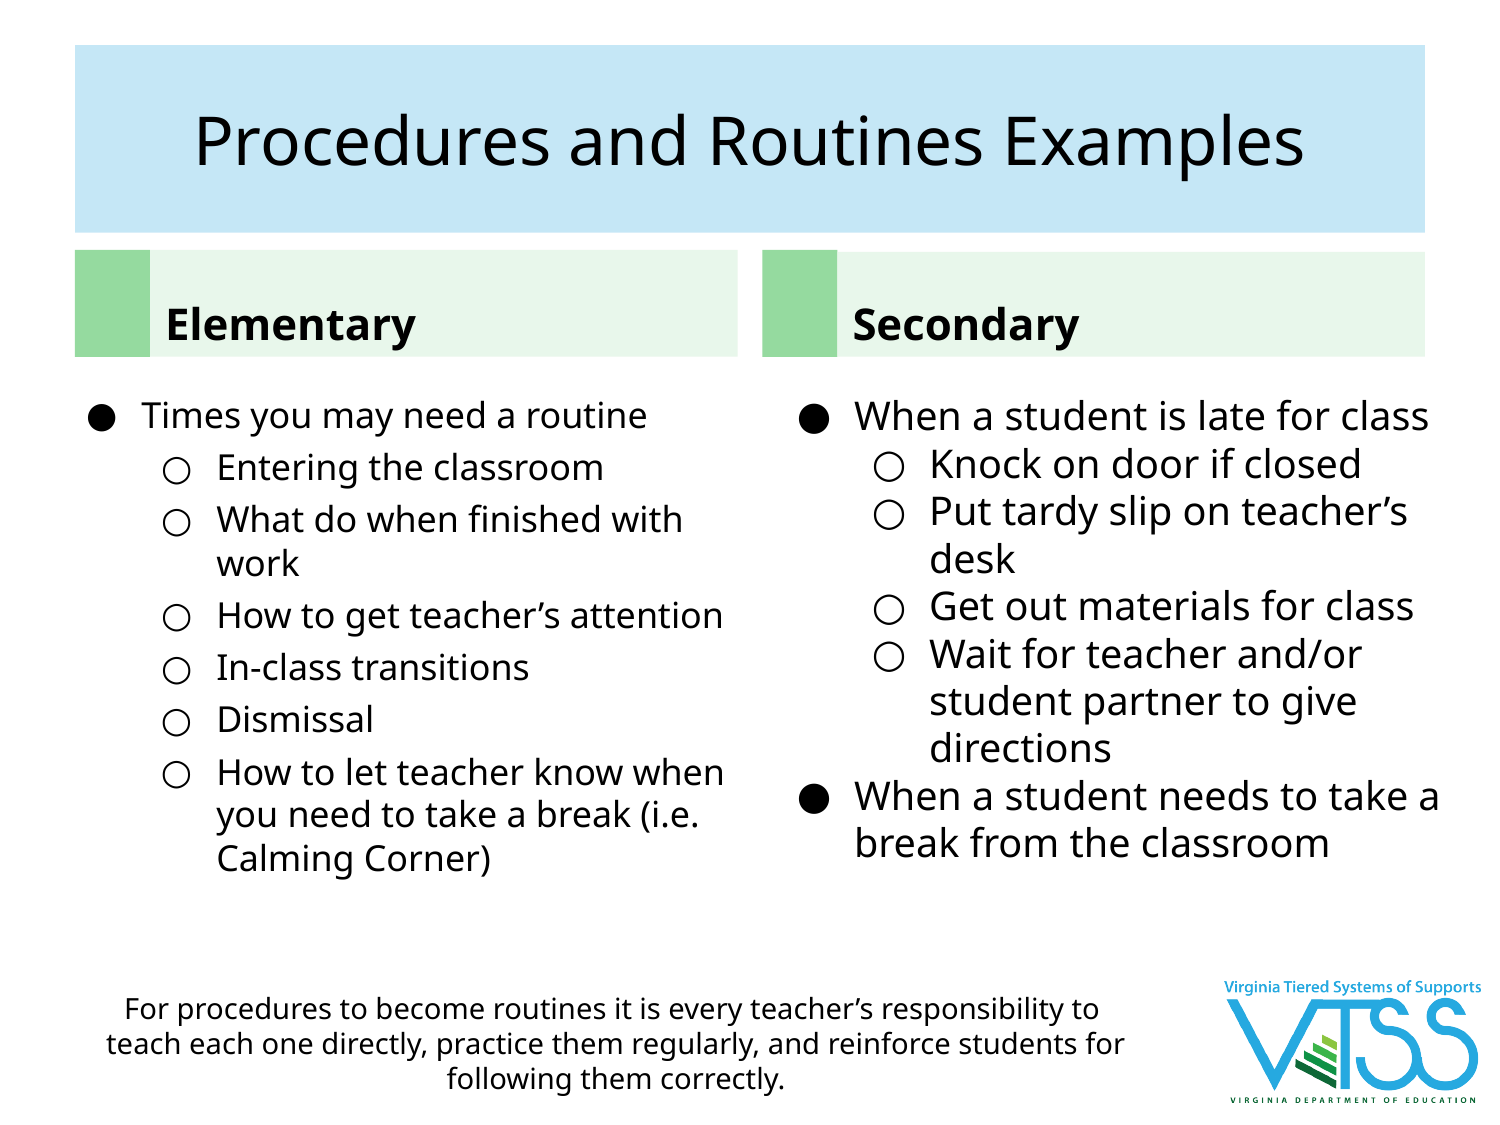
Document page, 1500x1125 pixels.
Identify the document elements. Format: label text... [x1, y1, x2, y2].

picture [1224, 980, 1481, 1103]
list Elementary [150, 249, 738, 357]
text_box For procedures to become routines it is every teacher’s responsibility to teach each one directly, practice them regularly, and reinforce students for following them correctly. [30, 982, 1202, 1125]
text_box When a student is late for class Knock on door if closed Put tardy slip on teacher’s desk Get out materials for class Wait for teacher and/or student partner to give directions When a student needs to take a break from the classroom [764, 376, 1470, 874]
title Procedures and Routines Examples [75, 45, 1425, 233]
text_box Times you may need a routine Entering the classroom What do when finished with work How to get teacher’s attention In-class transitions Dismissal How to let teacher know when you need to take a break (i.e. Calming Corner) [51, 377, 757, 946]
list Secondary [837, 251, 1425, 357]
